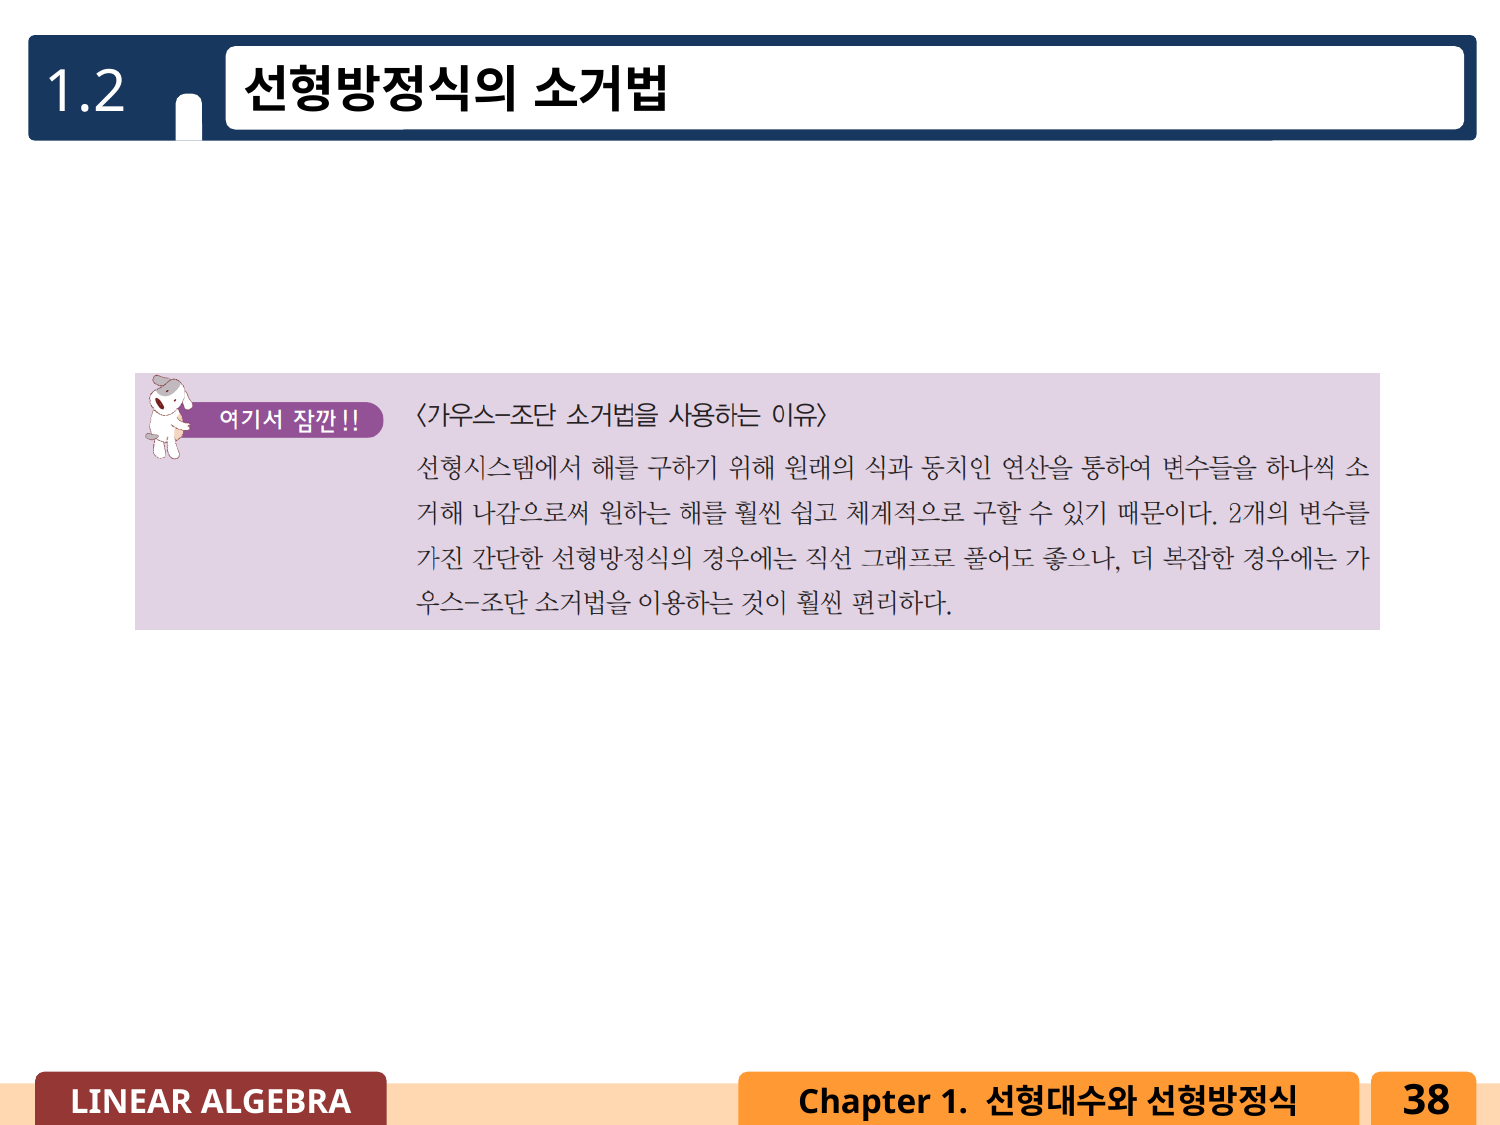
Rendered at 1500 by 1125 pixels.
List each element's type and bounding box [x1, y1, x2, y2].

text_box [28, 34, 1477, 141]
text_box [0, 1071, 1500, 1125]
picture [135, 373, 1380, 630]
